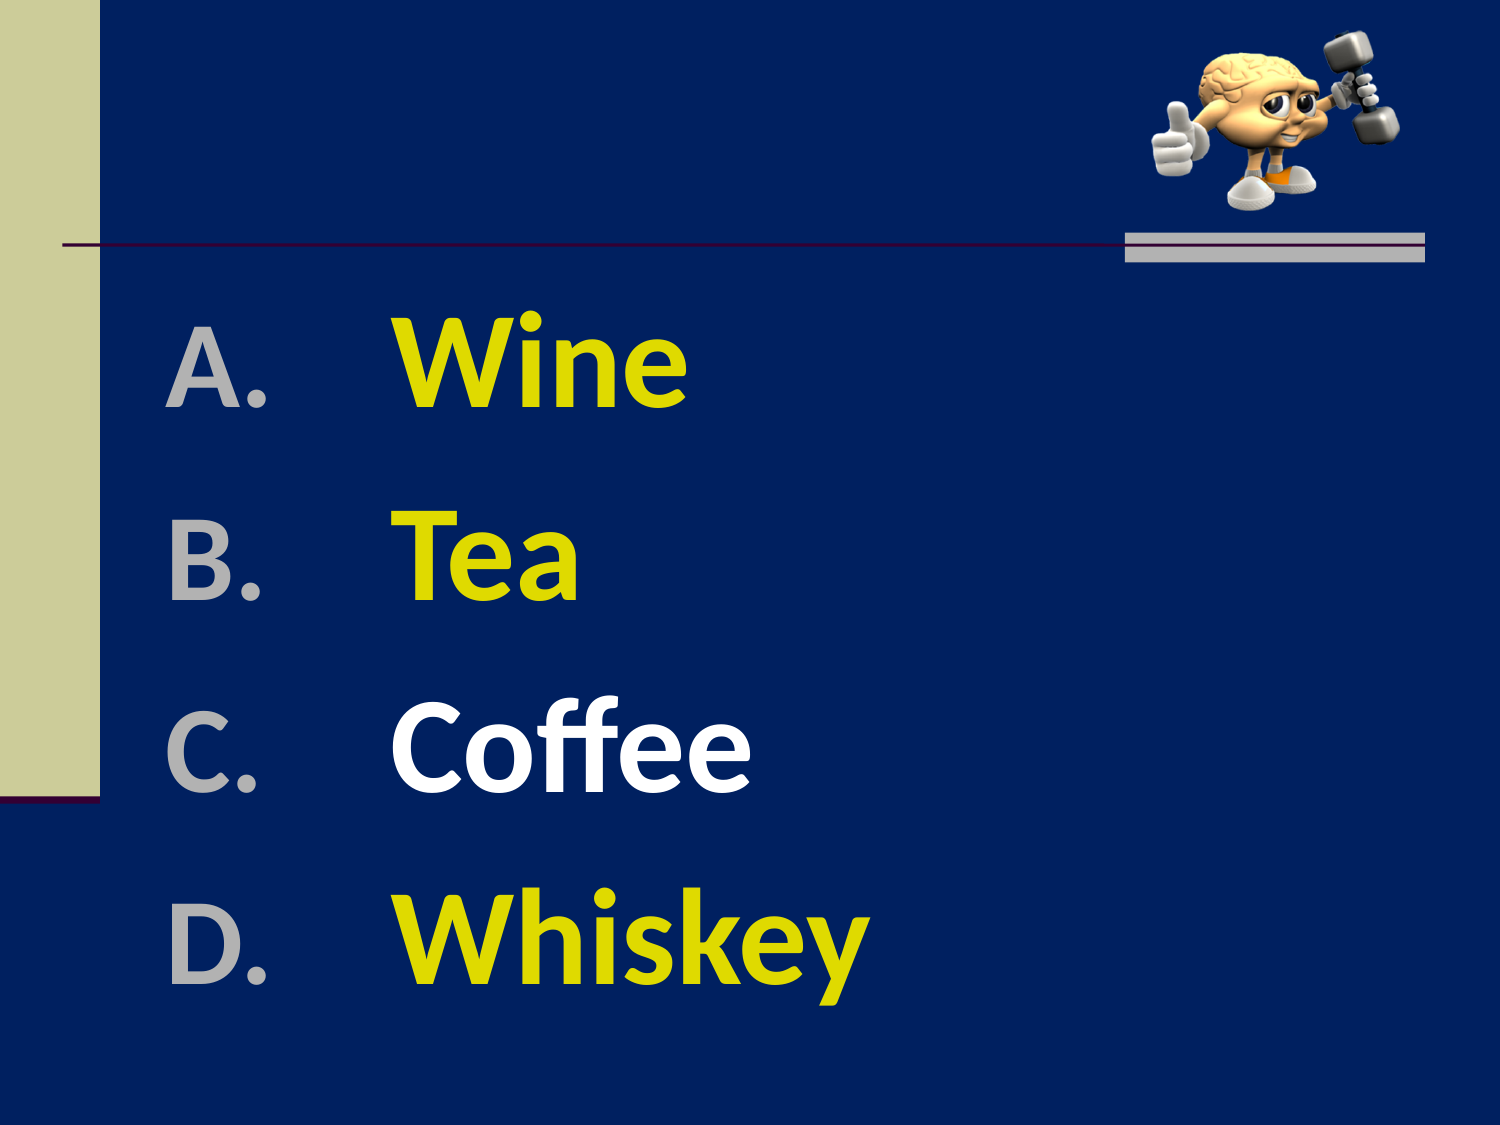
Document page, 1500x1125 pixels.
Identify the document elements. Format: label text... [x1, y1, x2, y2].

list Wine Tea Coffee Whiskey [150, 262, 1425, 1006]
picture [1151, 30, 1400, 211]
